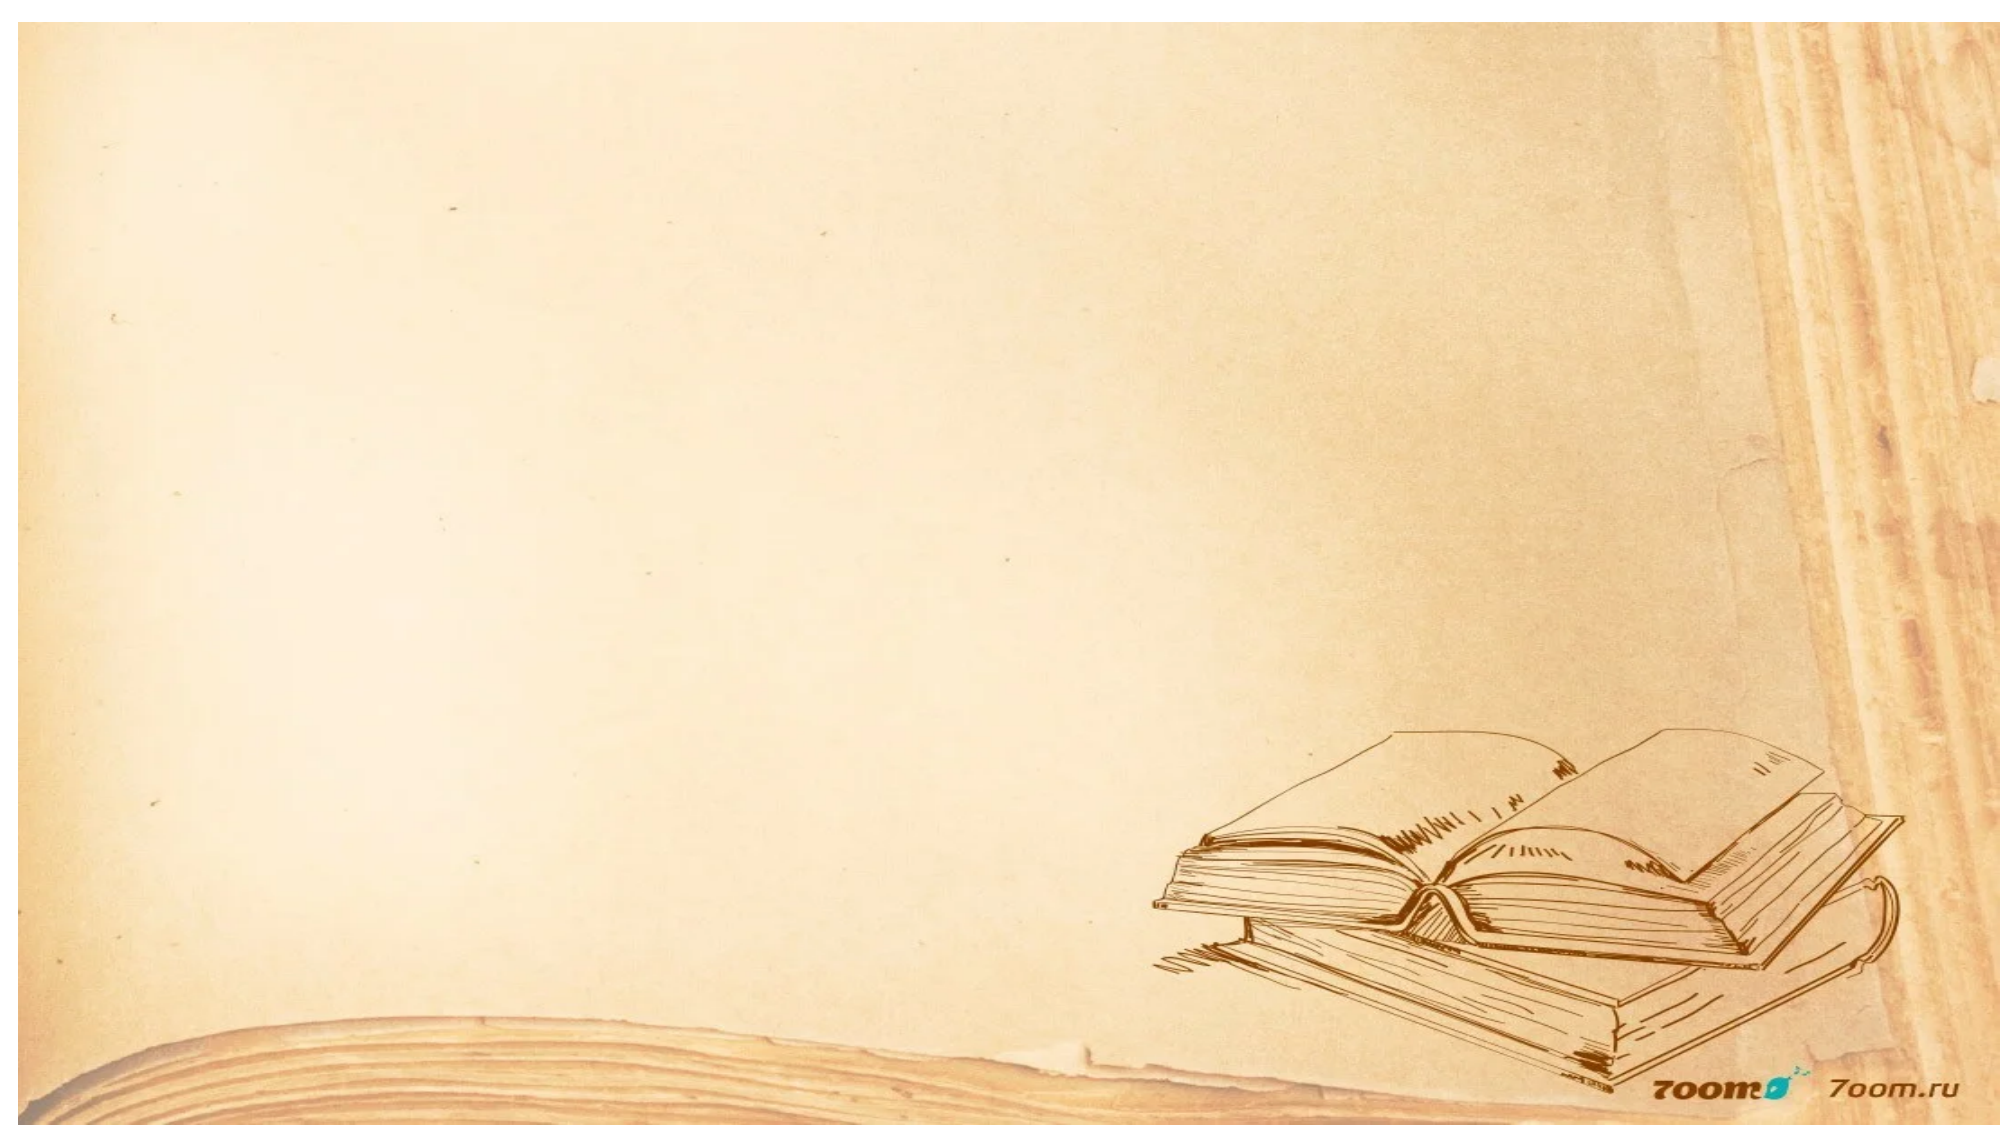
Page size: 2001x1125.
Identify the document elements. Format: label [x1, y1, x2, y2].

list [18, 22, 2000, 1125]
